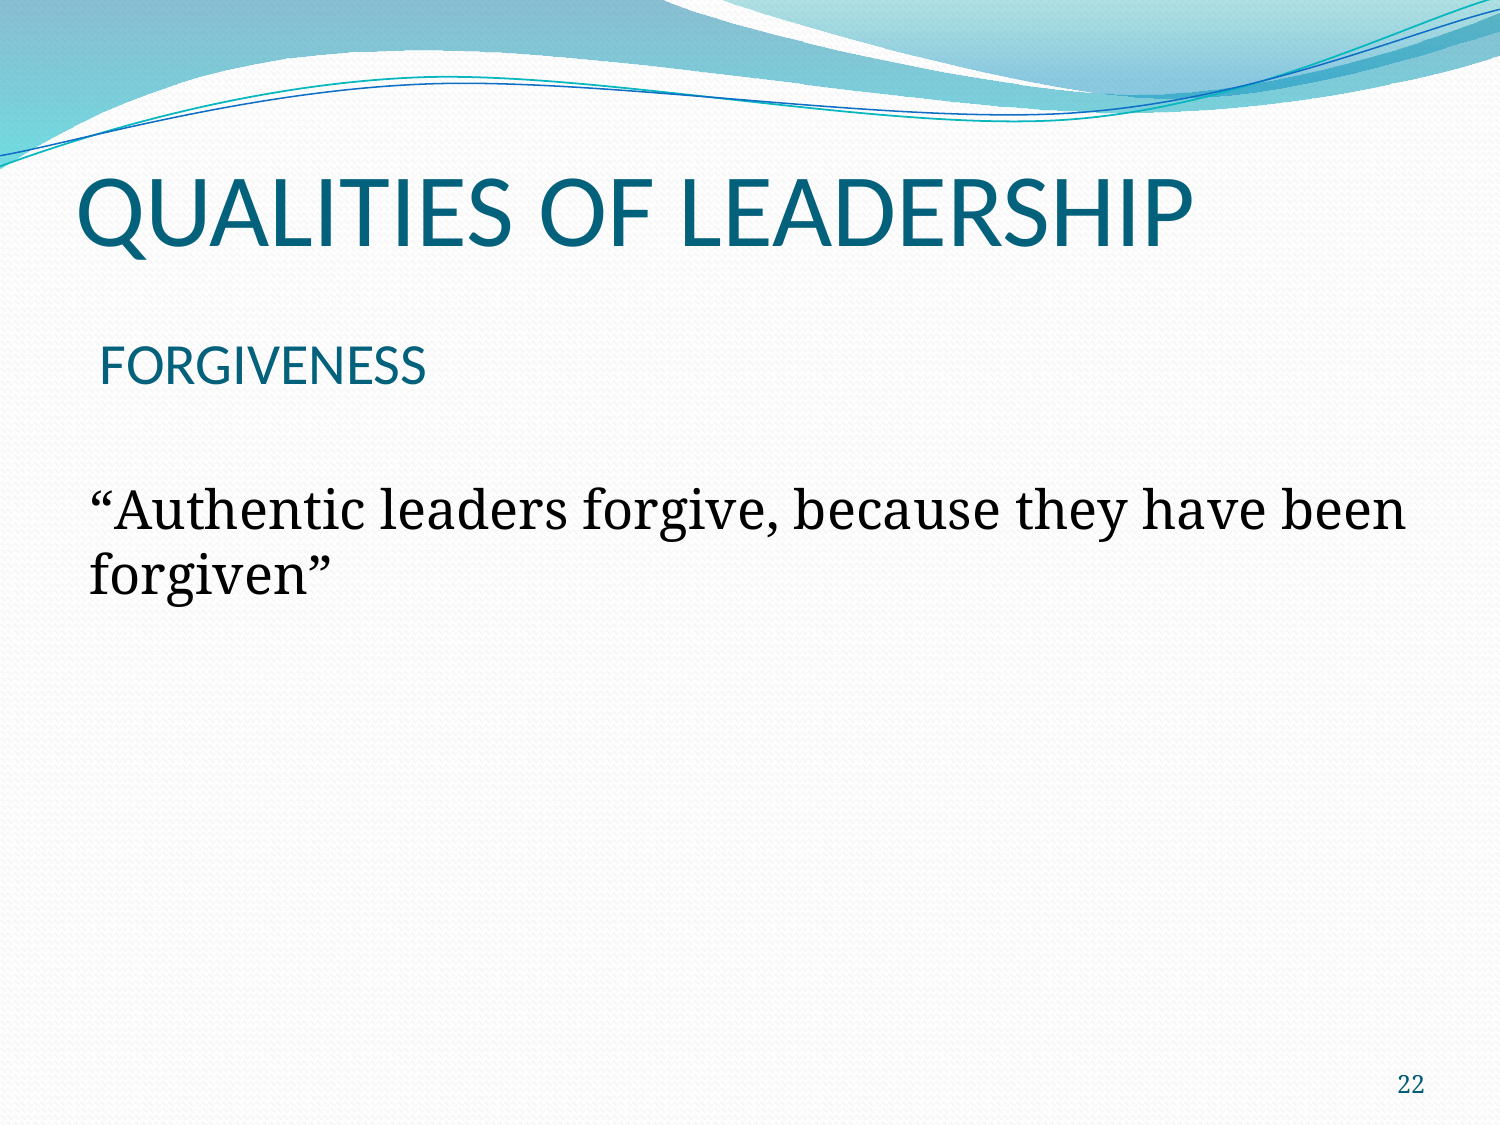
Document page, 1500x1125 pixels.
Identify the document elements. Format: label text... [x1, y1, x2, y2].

list “Authentic leaders forgive, because they have been forgiven” [75, 468, 1425, 1038]
slide_number 22 [1299, 1042, 1425, 1103]
text_box FORGIVENESS [99, 267, 1117, 396]
title QUALITIES OF LEADERSHIP [75, 115, 1425, 268]
